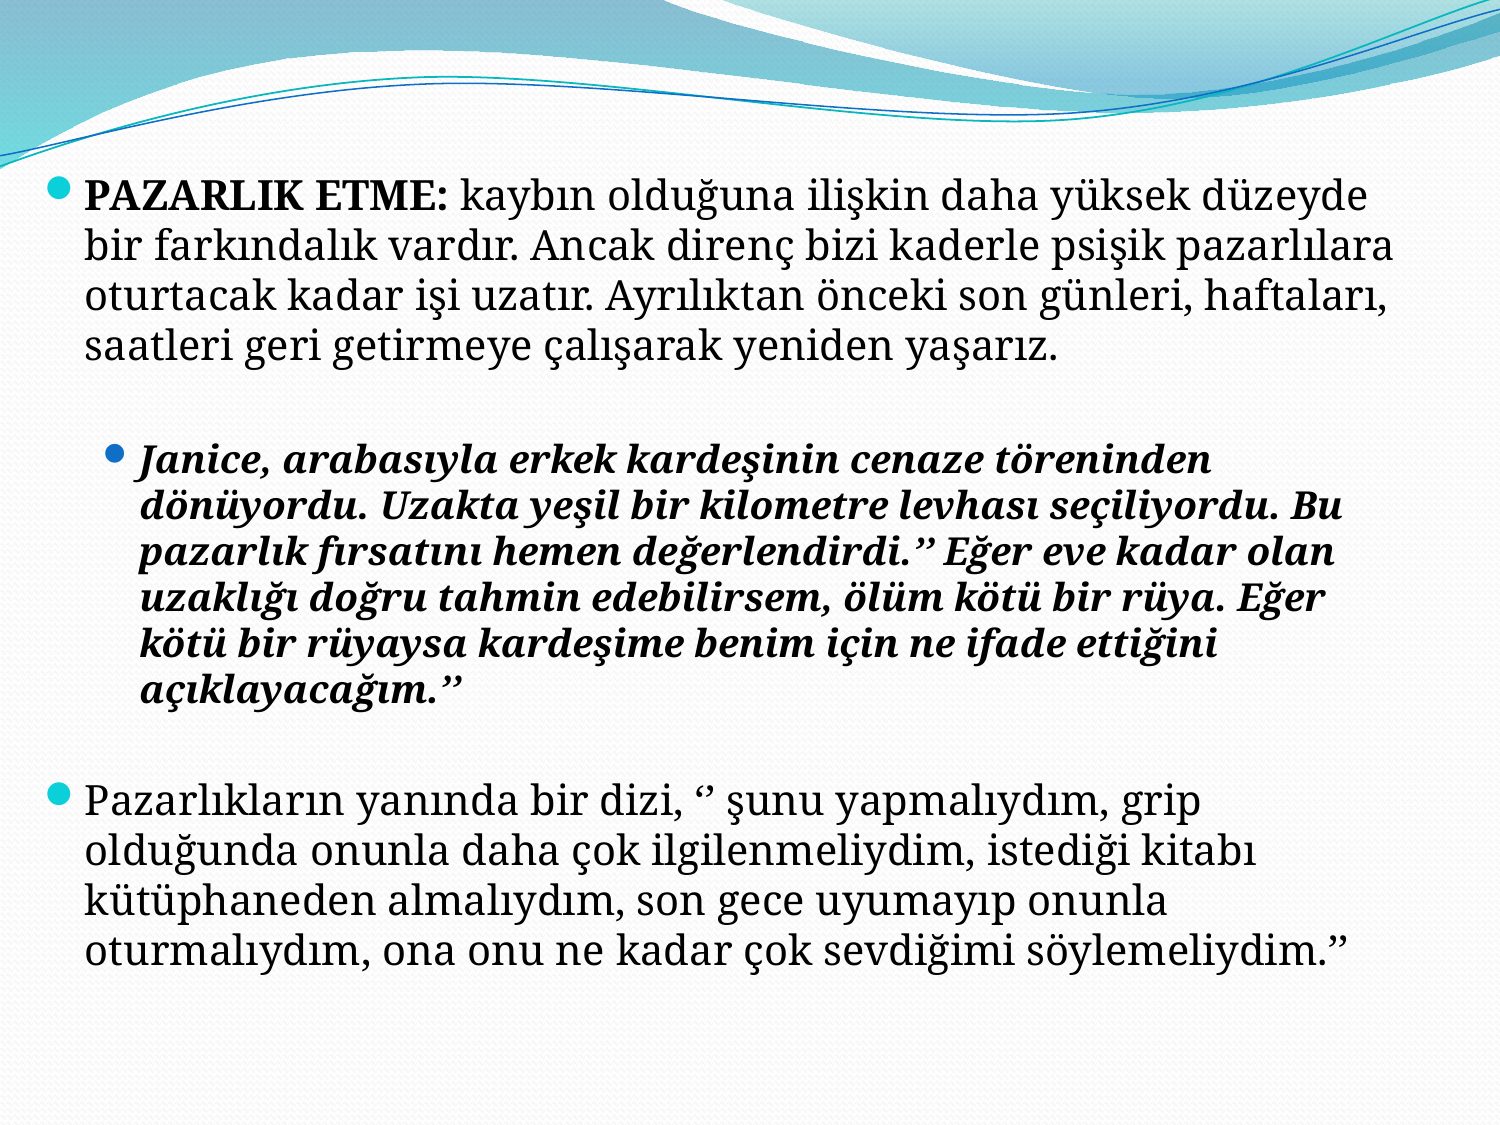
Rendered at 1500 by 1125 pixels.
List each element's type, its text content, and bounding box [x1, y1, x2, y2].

list PAZARLIK ETME: kaybın olduğuna ilişkin daha yüksek düzeyde bir farkındalık vardır. Ancak direnç bizi kaderle psişik pazarlılara oturtacak kadar işi uzatır. Ayrılıktan önceki son günleri, haftaları, saatleri geri getirmeye çalışarak yeniden yaşarız. Janice, arabasıyla erkek kardeşinin cenaze töreninden dönüyordu. Uzakta yeşil bir kilometre levhası seçiliyordu. Bu pazarlık fırsatını hemen değerlendirdi.’’ Eğer eve kadar olan uzaklığı doğru tahmin edebilirsem, ölüm kötü bir rüya. Eğer kötü bir rüyaysa kardeşime benim için ne ifade ettiğini açıklayacağım.’’ Pazarlıkların yanında bir dizi, ‘’ şunu yapmalıydım, grip olduğunda onunla daha çok ilgilenmeliydim, istediği kitabı kütüphaneden almalıydım, son gece uyumayıp onunla oturmalıydım, ona onu ne kadar çok sevdiğimi söylemeliydim.’’ [29, 160, 1425, 1038]
